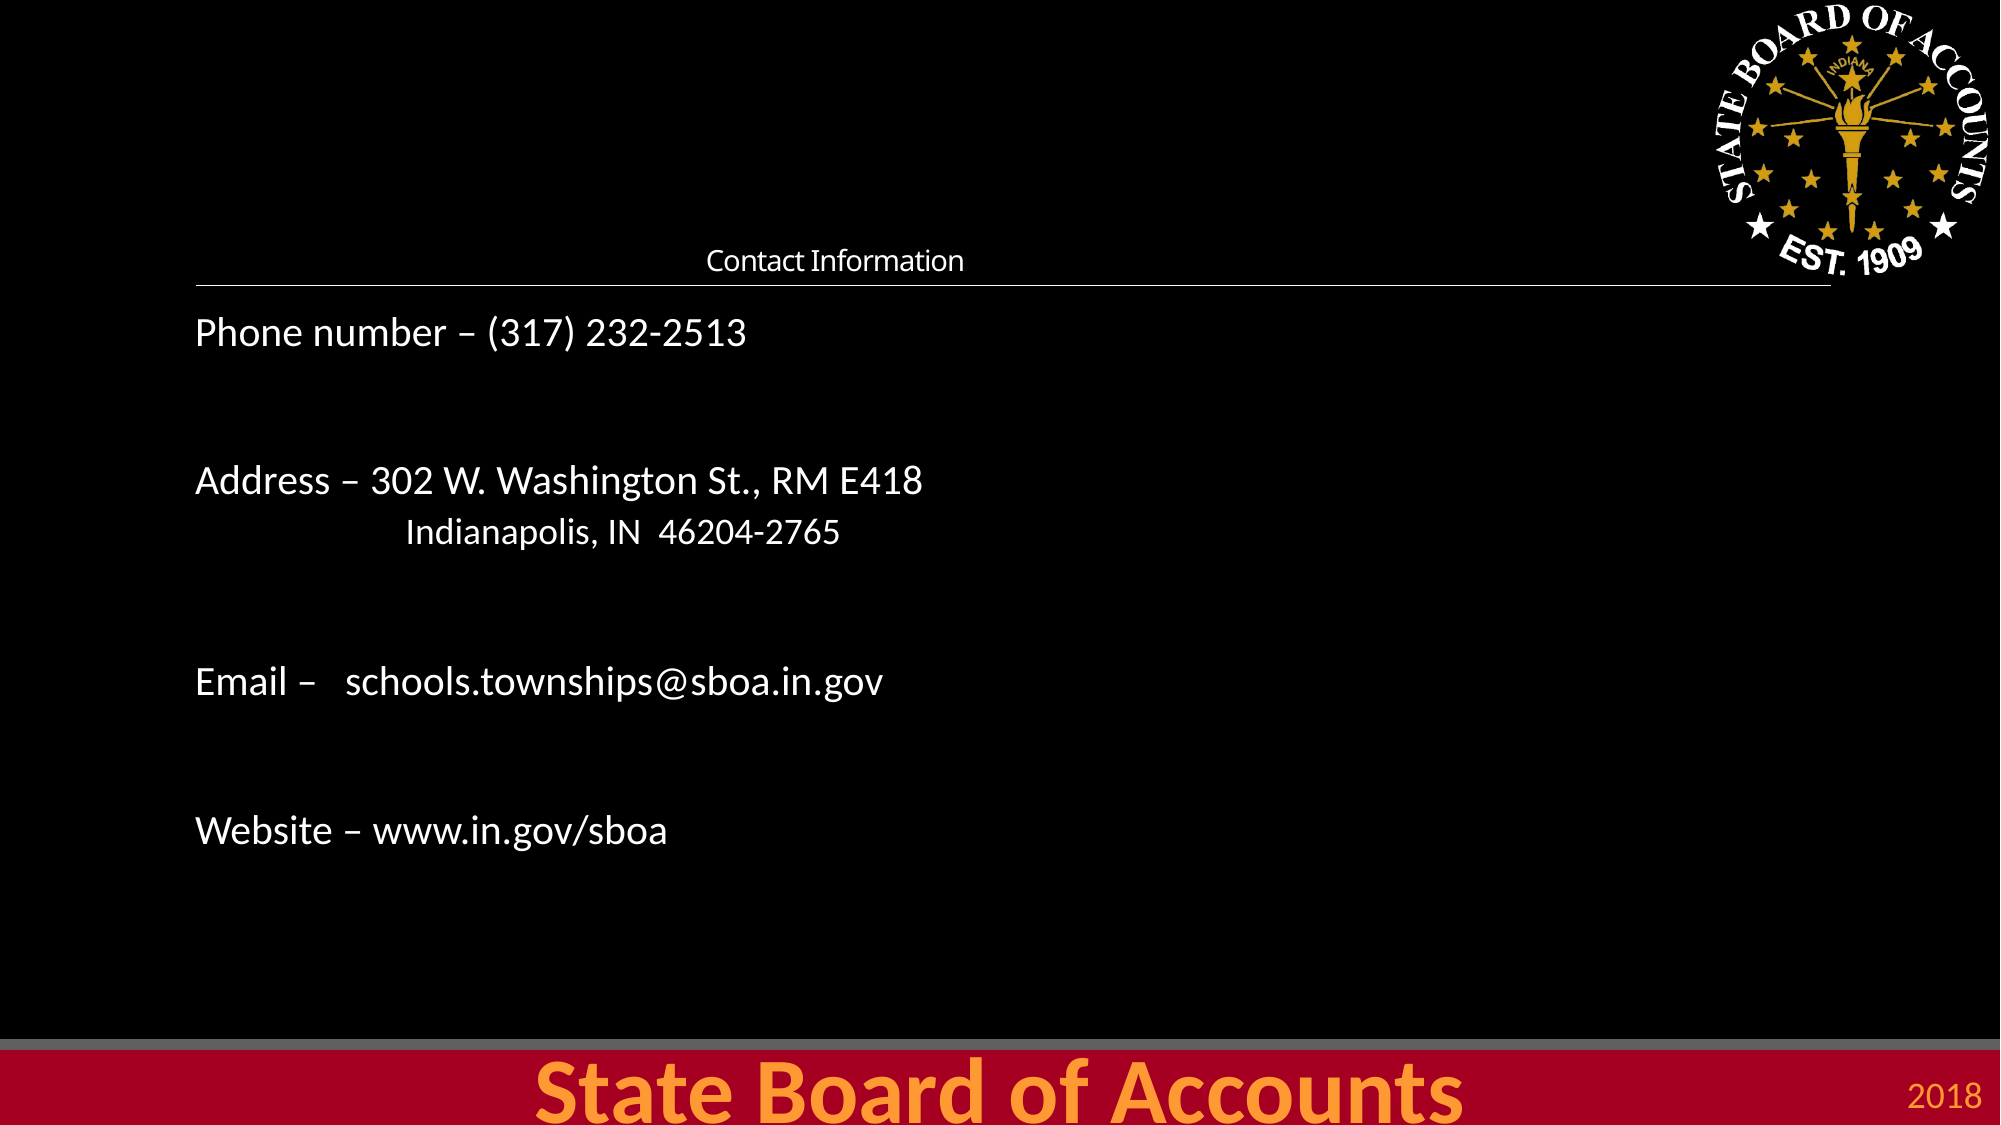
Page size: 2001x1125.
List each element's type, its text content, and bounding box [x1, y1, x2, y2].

list Phone number – (317) 232-2513 Address – 302 W. Washington St., RM E418 Indianapolis, IN 46204-2765 Email – schools.townships@sboa.in.gov Website – www.in.gov/sboa [180, 302, 1830, 963]
text_box State Board of Accounts [0, 1022, 2000, 1125]
title Contact Information [180, 47, 1492, 285]
picture [1714, 2, 1990, 276]
text_box 2018 [1892, 1063, 1998, 1124]
